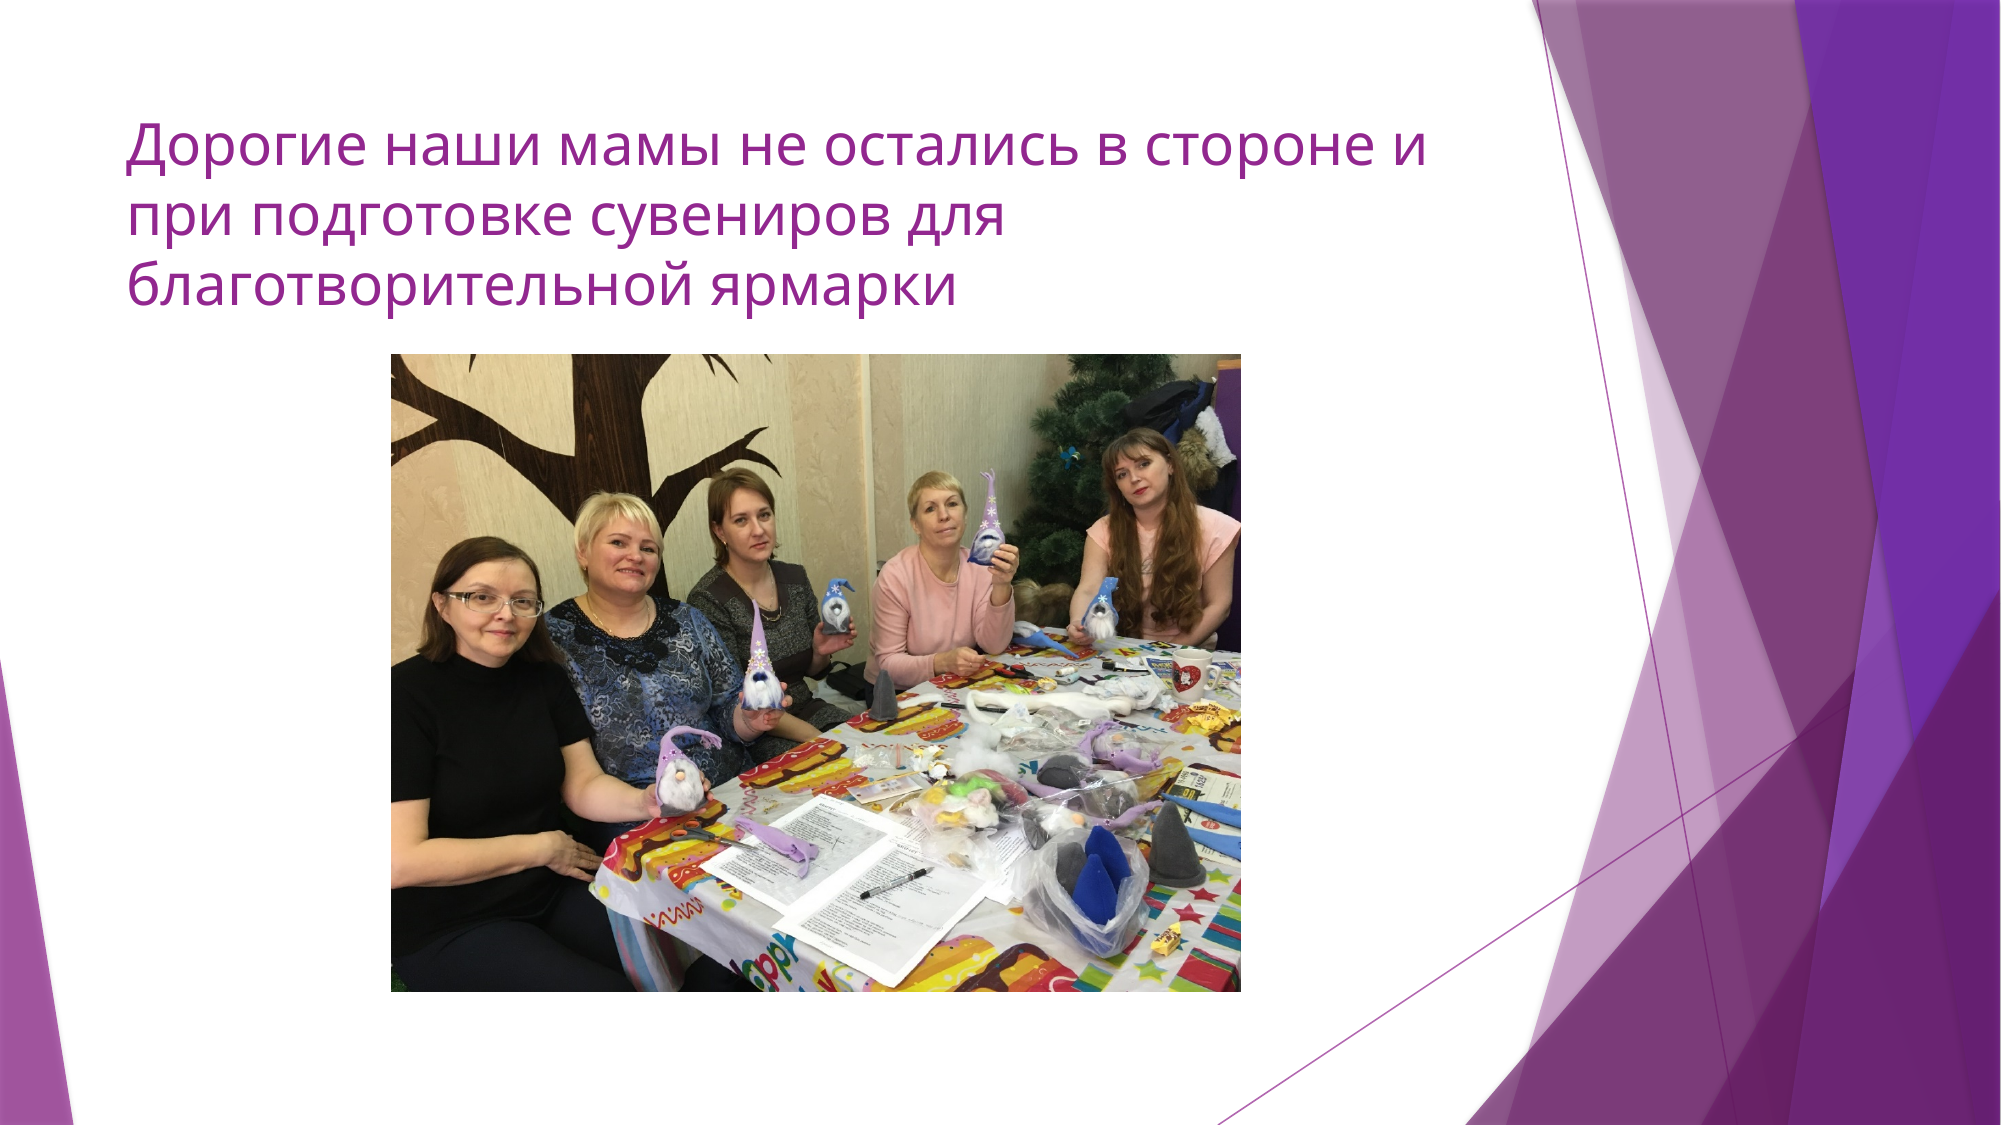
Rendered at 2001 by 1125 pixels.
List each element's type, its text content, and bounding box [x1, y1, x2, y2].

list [391, 353, 1242, 992]
title Дорогие наши мамы не остались в стороне и при подготовке сувениров для благотворительной ярмарки [111, 99, 1522, 317]
